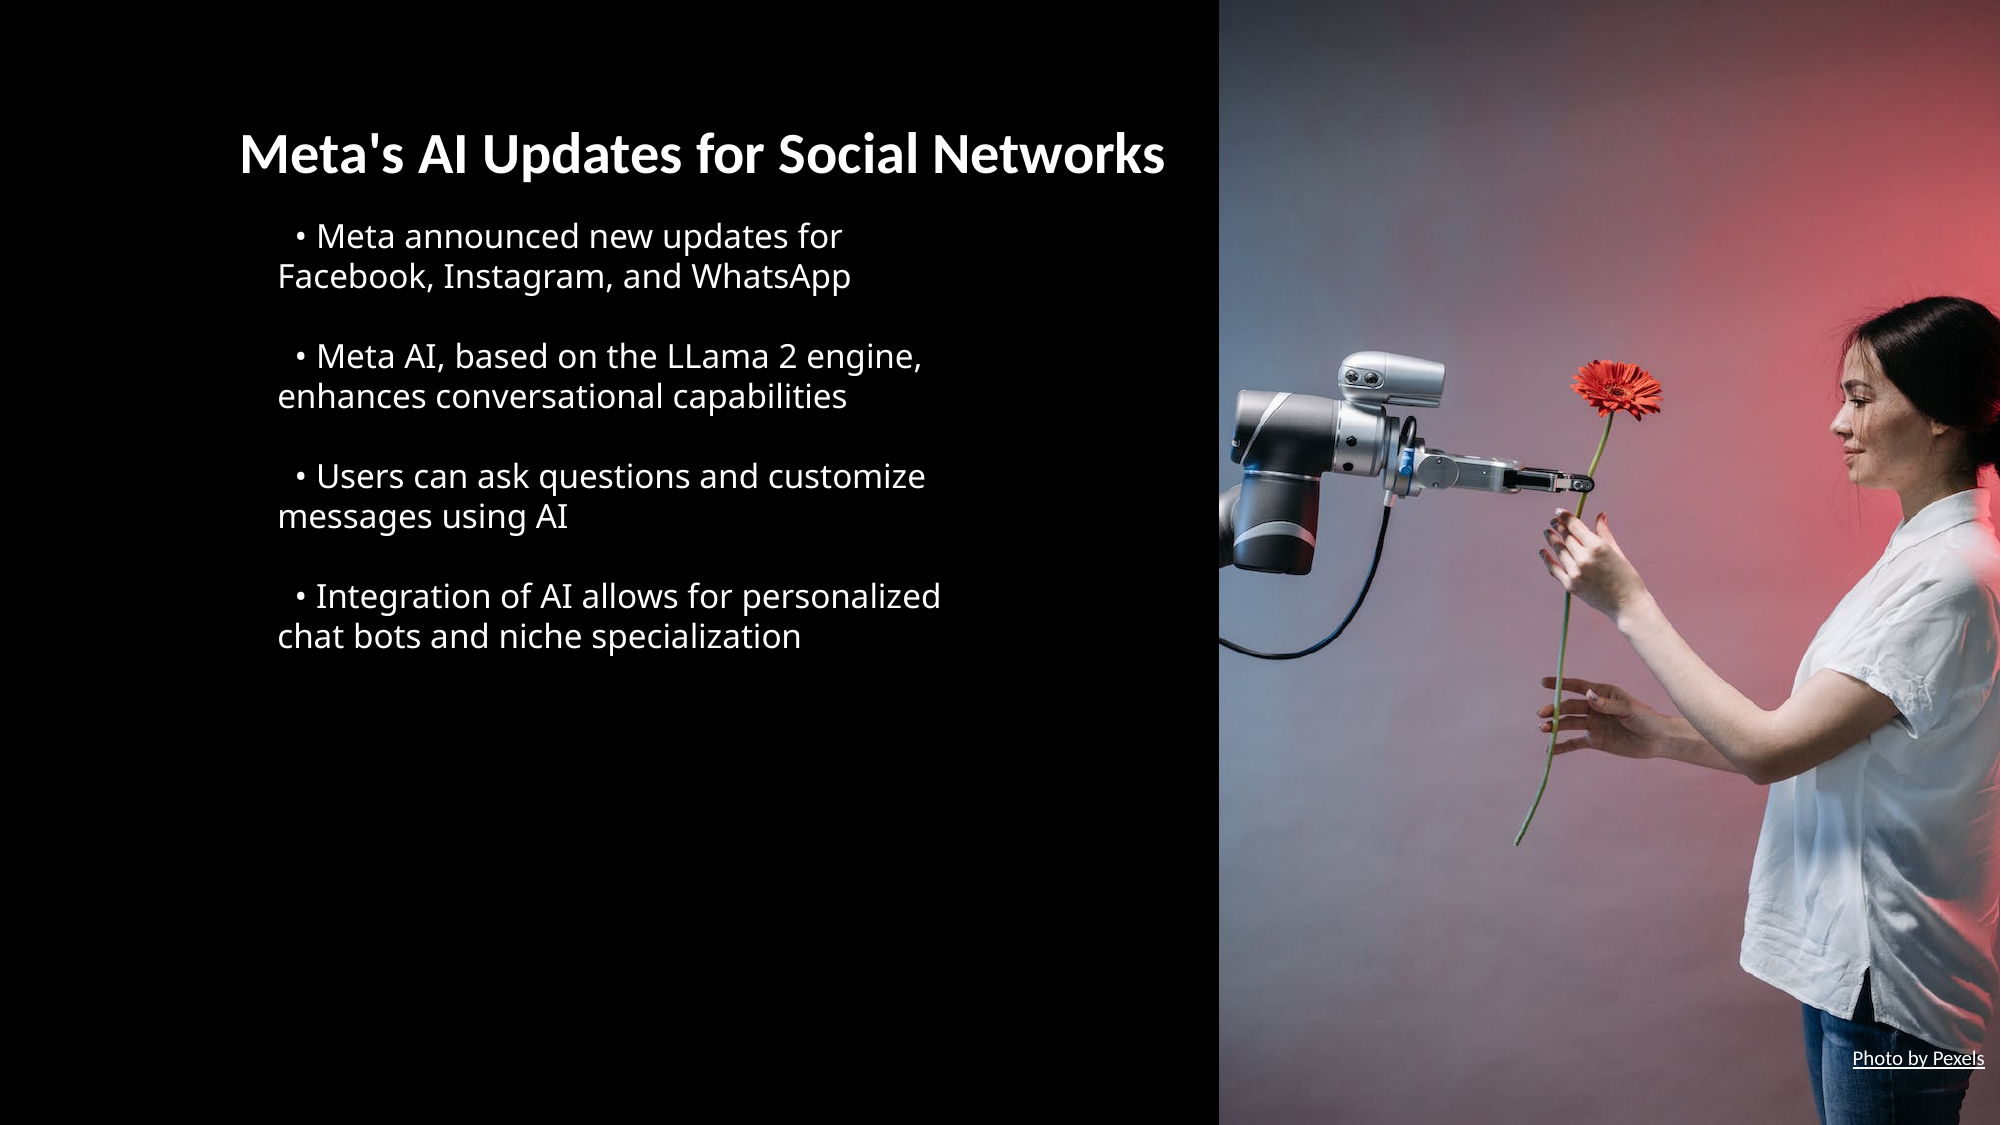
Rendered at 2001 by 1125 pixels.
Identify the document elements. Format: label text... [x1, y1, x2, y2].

text_box • Meta AI, based on the LLama 2 engine, enhances conversational capabilities [262, 337, 1013, 413]
picture [1219, 0, 2000, 1125]
text_box • Users can ask questions and customize messages using AI [262, 457, 1013, 533]
text_box • Meta announced new updates for Facebook, Instagram, and WhatsApp [262, 217, 1013, 293]
text_box • Integration of AI allows for personalized chat bots and niche specialization [262, 577, 1013, 653]
text_box Meta's AI Updates for Social Networks [225, 112, 1219, 188]
